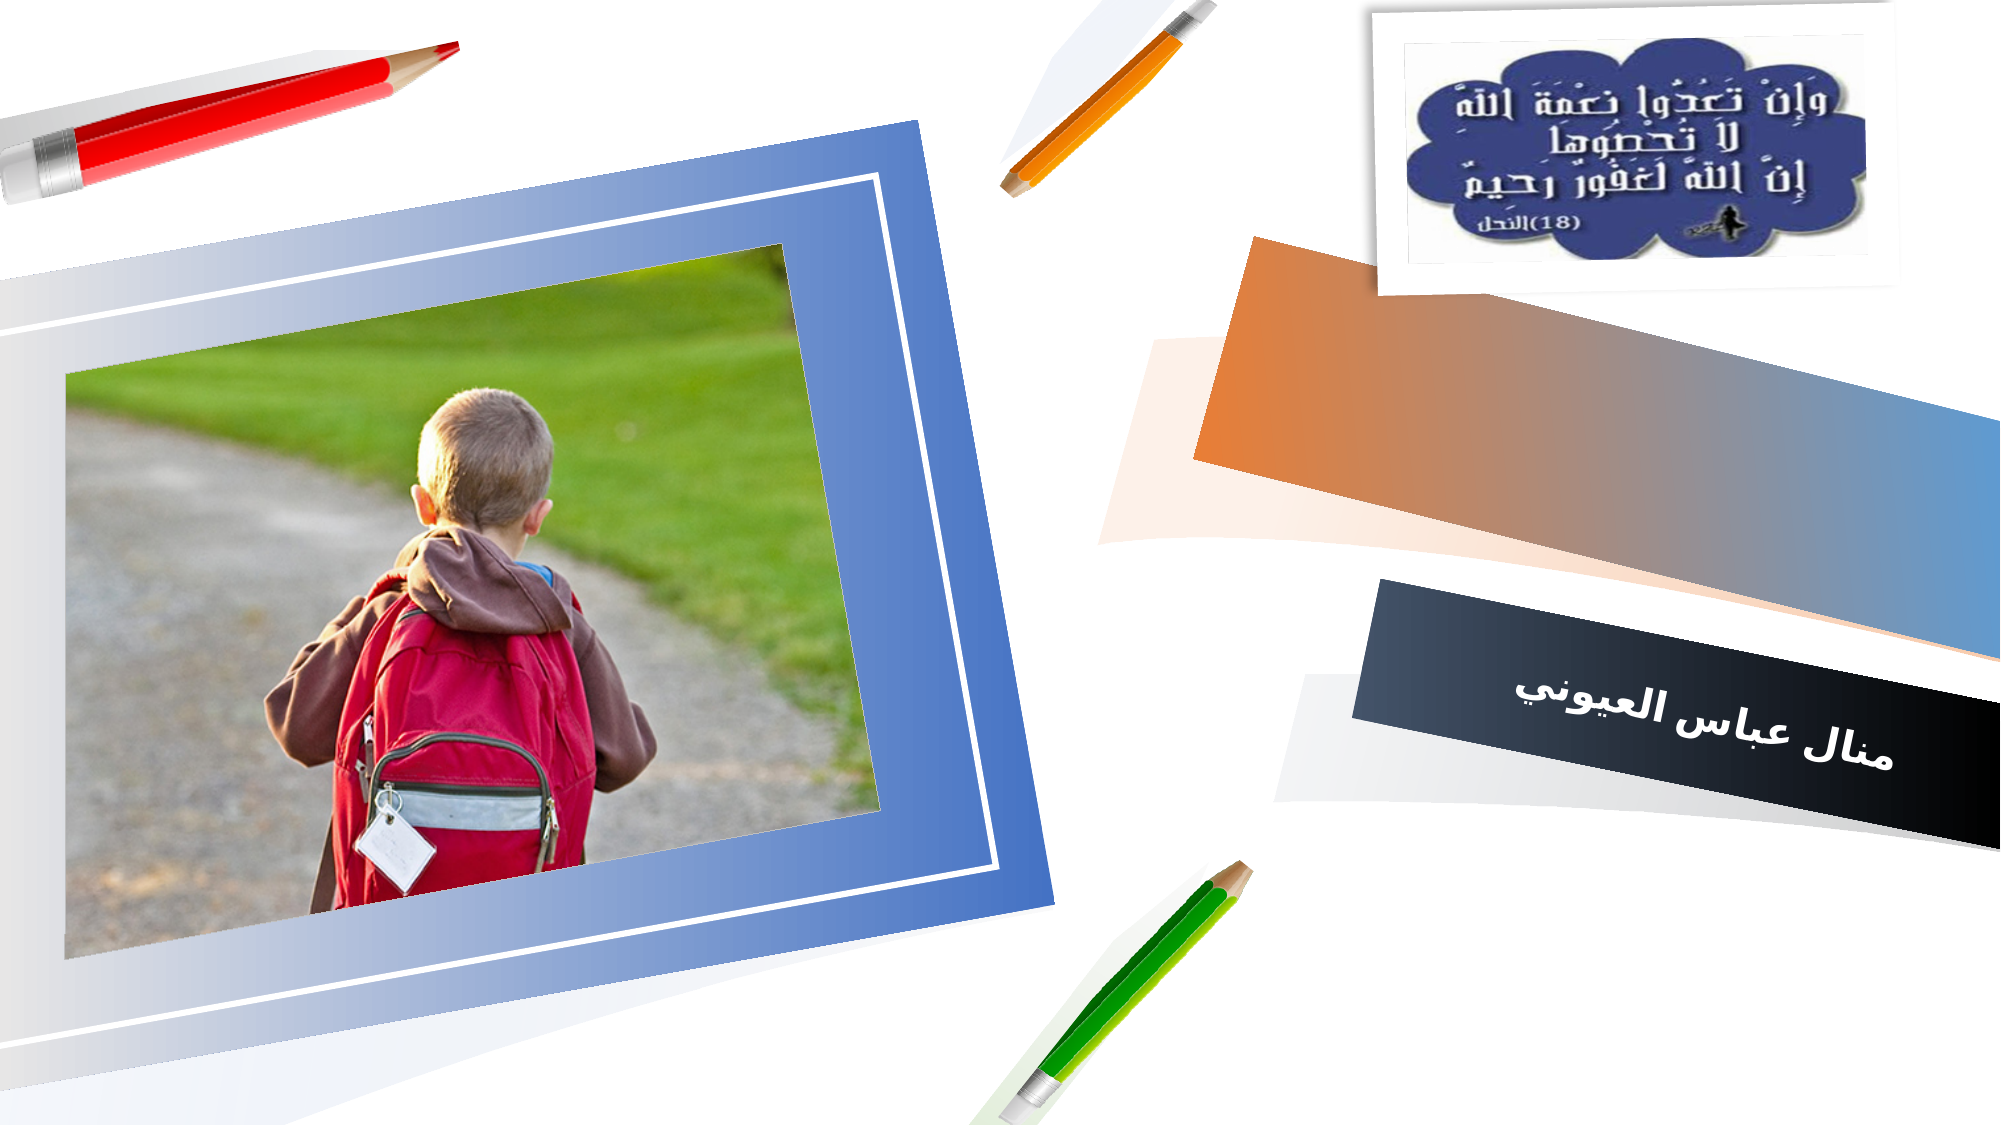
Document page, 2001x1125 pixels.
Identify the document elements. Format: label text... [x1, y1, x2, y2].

picture [981, 0, 1223, 215]
picture [1405, 35, 1868, 263]
picture [64, 242, 881, 960]
picture [991, 842, 1270, 1125]
picture [0, 40, 472, 208]
list منال عباس العيوني [1394, 603, 2000, 833]
